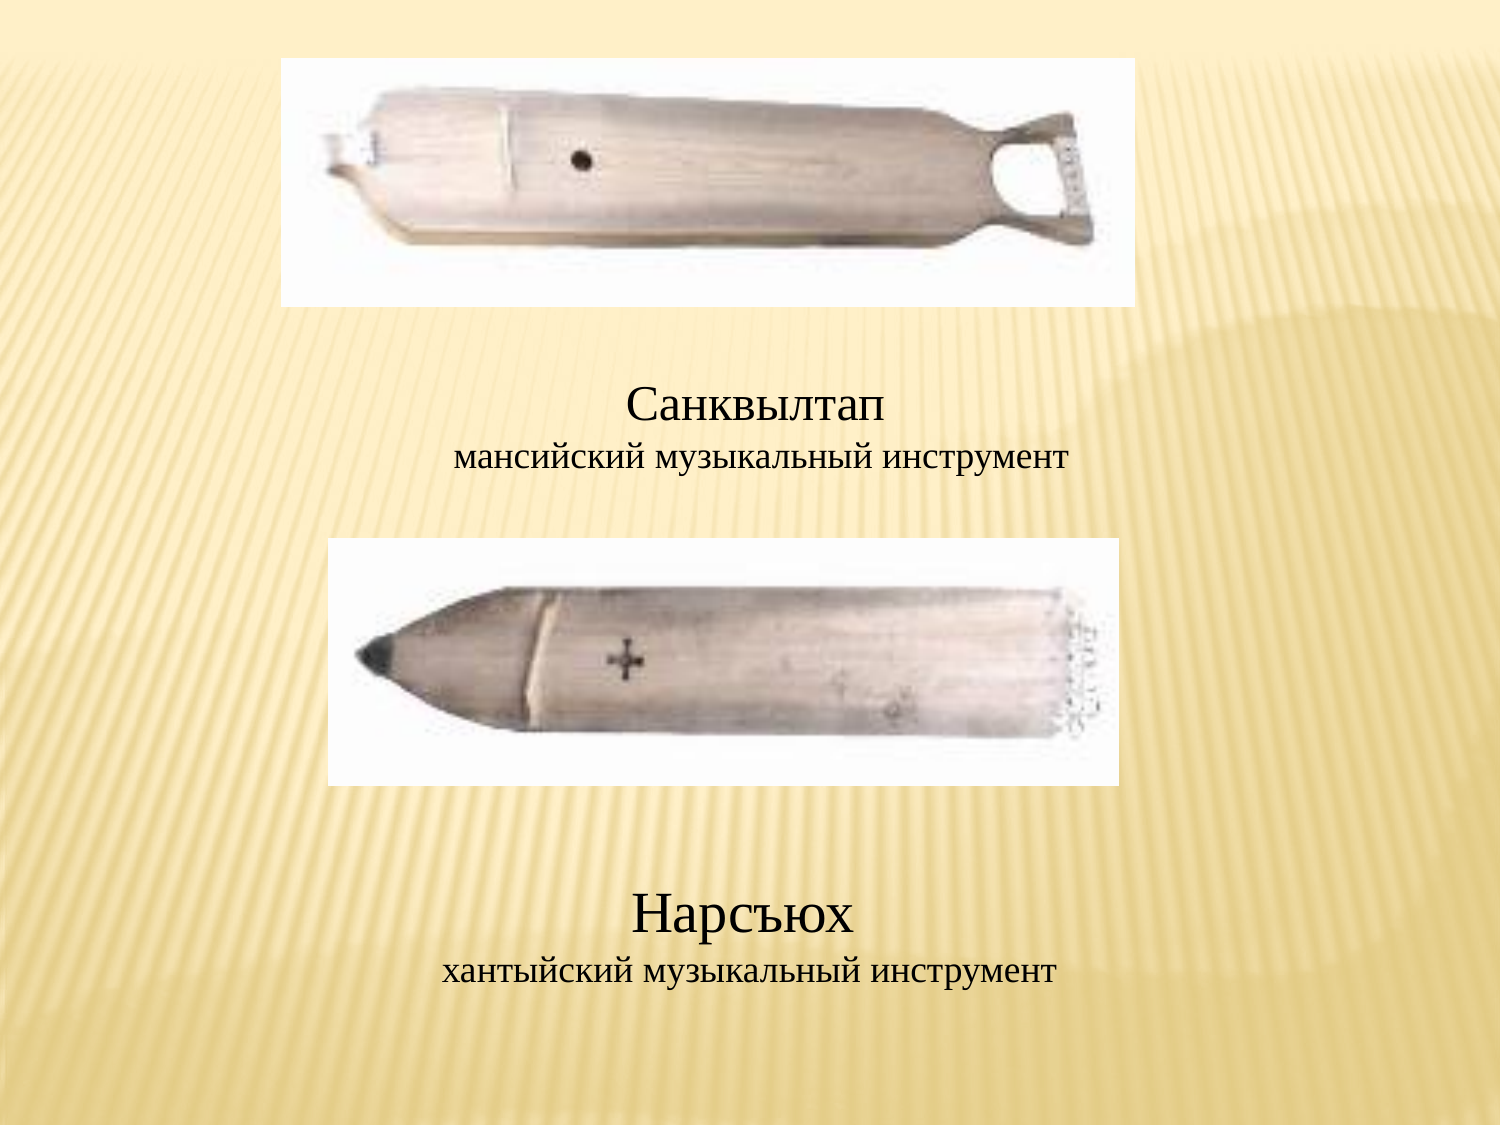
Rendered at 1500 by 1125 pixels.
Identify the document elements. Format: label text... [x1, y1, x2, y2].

picture [327, 538, 1119, 786]
text_box Санквылтап мансийский музыкальный инструмент [386, 363, 1137, 483]
picture [280, 58, 1135, 307]
text_box Нарсъюх хантыйский музыкальный инструмент [374, 867, 1125, 997]
